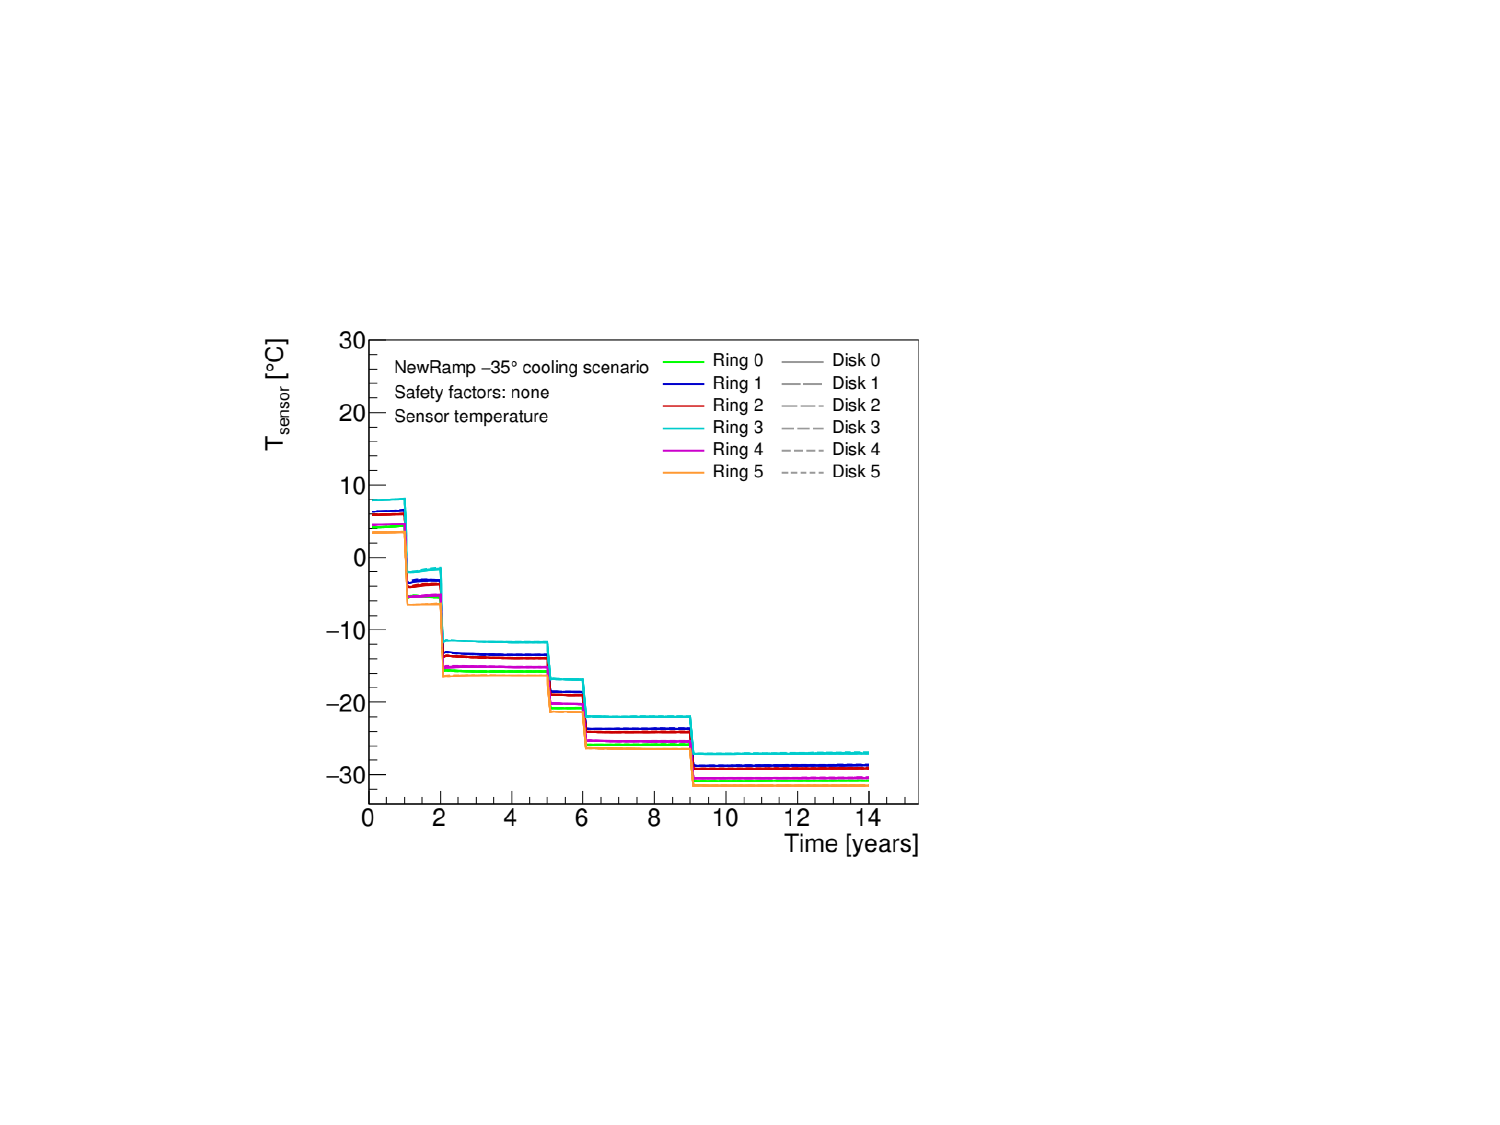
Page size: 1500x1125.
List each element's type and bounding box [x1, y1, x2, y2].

list [104, 312, 1104, 863]
